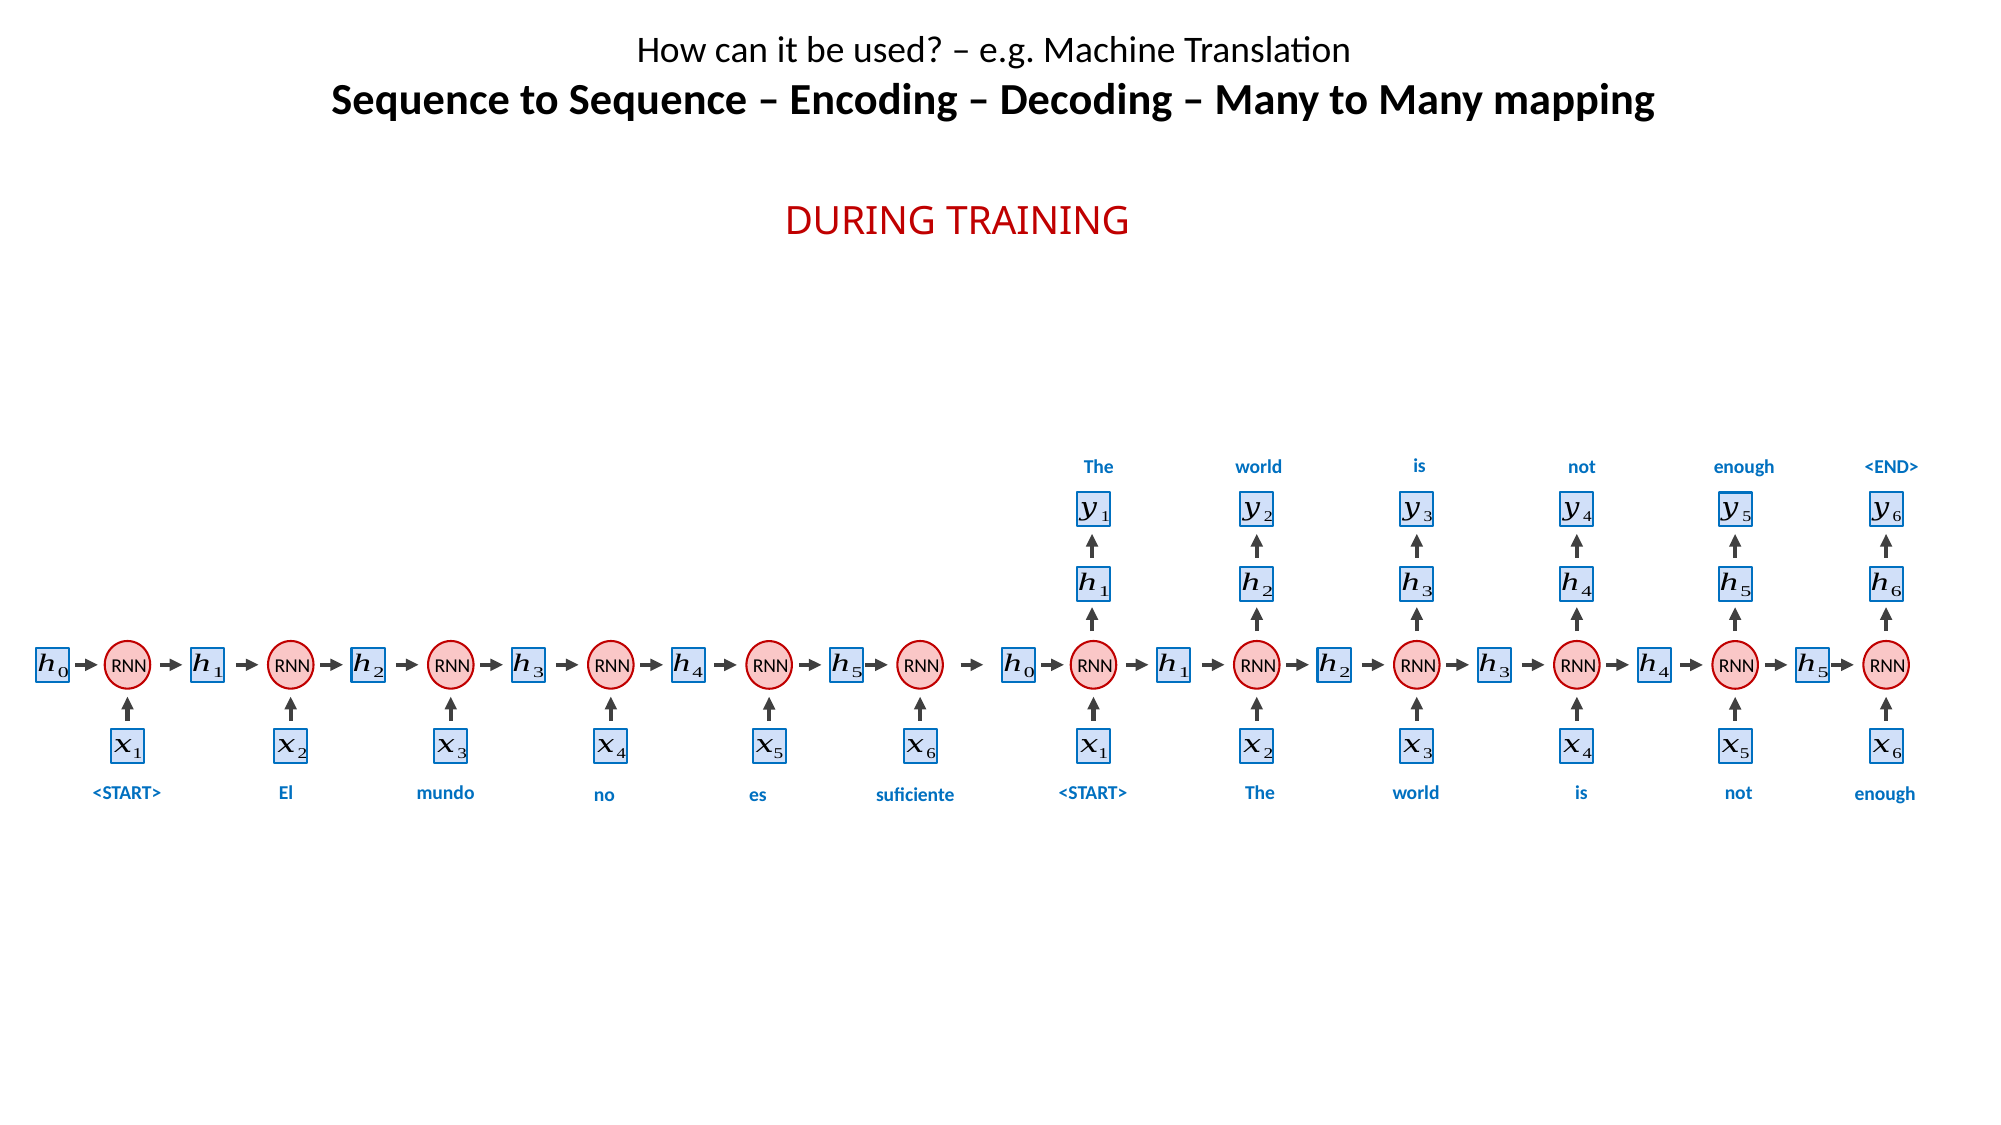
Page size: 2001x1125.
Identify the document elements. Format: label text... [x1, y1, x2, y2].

text_box <START> [77, 772, 177, 811]
text_box RNN [428, 640, 474, 689]
text_box suficiente [861, 774, 970, 813]
text_box RNN [746, 641, 792, 689]
text_box no [579, 774, 631, 813]
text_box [1003, 445, 1934, 813]
text_box RNN [588, 640, 634, 689]
text_box How can it be used? – e.g. Machine Translation Sequence to Sequence – Encoding – Decoding – Many to Many mapping [0, 25, 2000, 153]
text_box RNN [897, 640, 943, 689]
text_box mundo [401, 772, 490, 811]
text_box El [264, 772, 309, 811]
text_box es [734, 774, 782, 813]
text_box DURING TRAINING [769, 188, 1146, 250]
text_box RNN [267, 640, 314, 689]
text_box RNN [104, 640, 151, 689]
